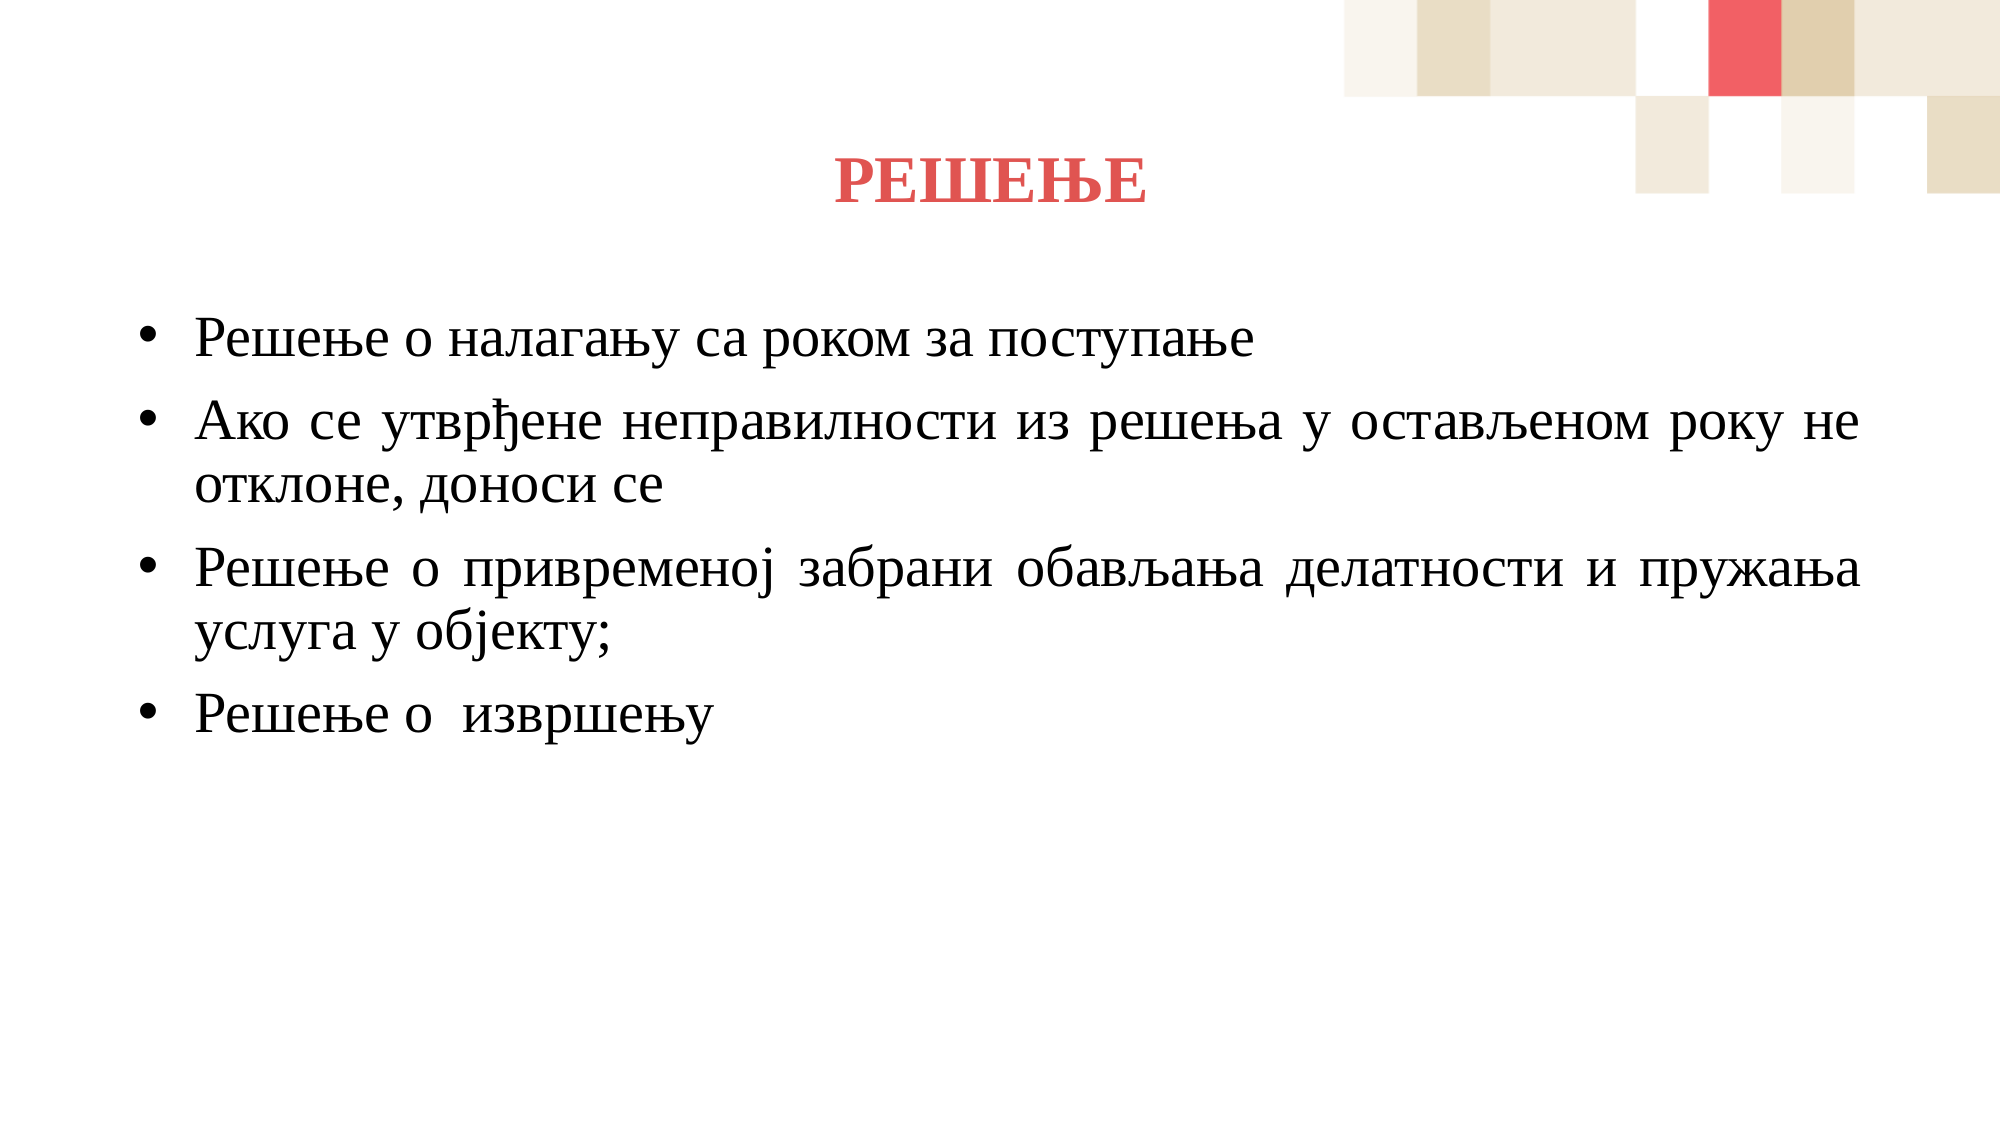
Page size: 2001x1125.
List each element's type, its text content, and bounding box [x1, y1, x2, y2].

picture [0, 0, 2000, 1125]
title РЕШЕЊЕ [122, 136, 1877, 254]
list Решење о налагању са роком за поступање Ако се утврђене неправилности из решења у остављеном року не отклоне, доноси се Решење о привременој забрани обављања делатности и пружања услуга у објекту; Решење о извршењу [122, 298, 1877, 1070]
